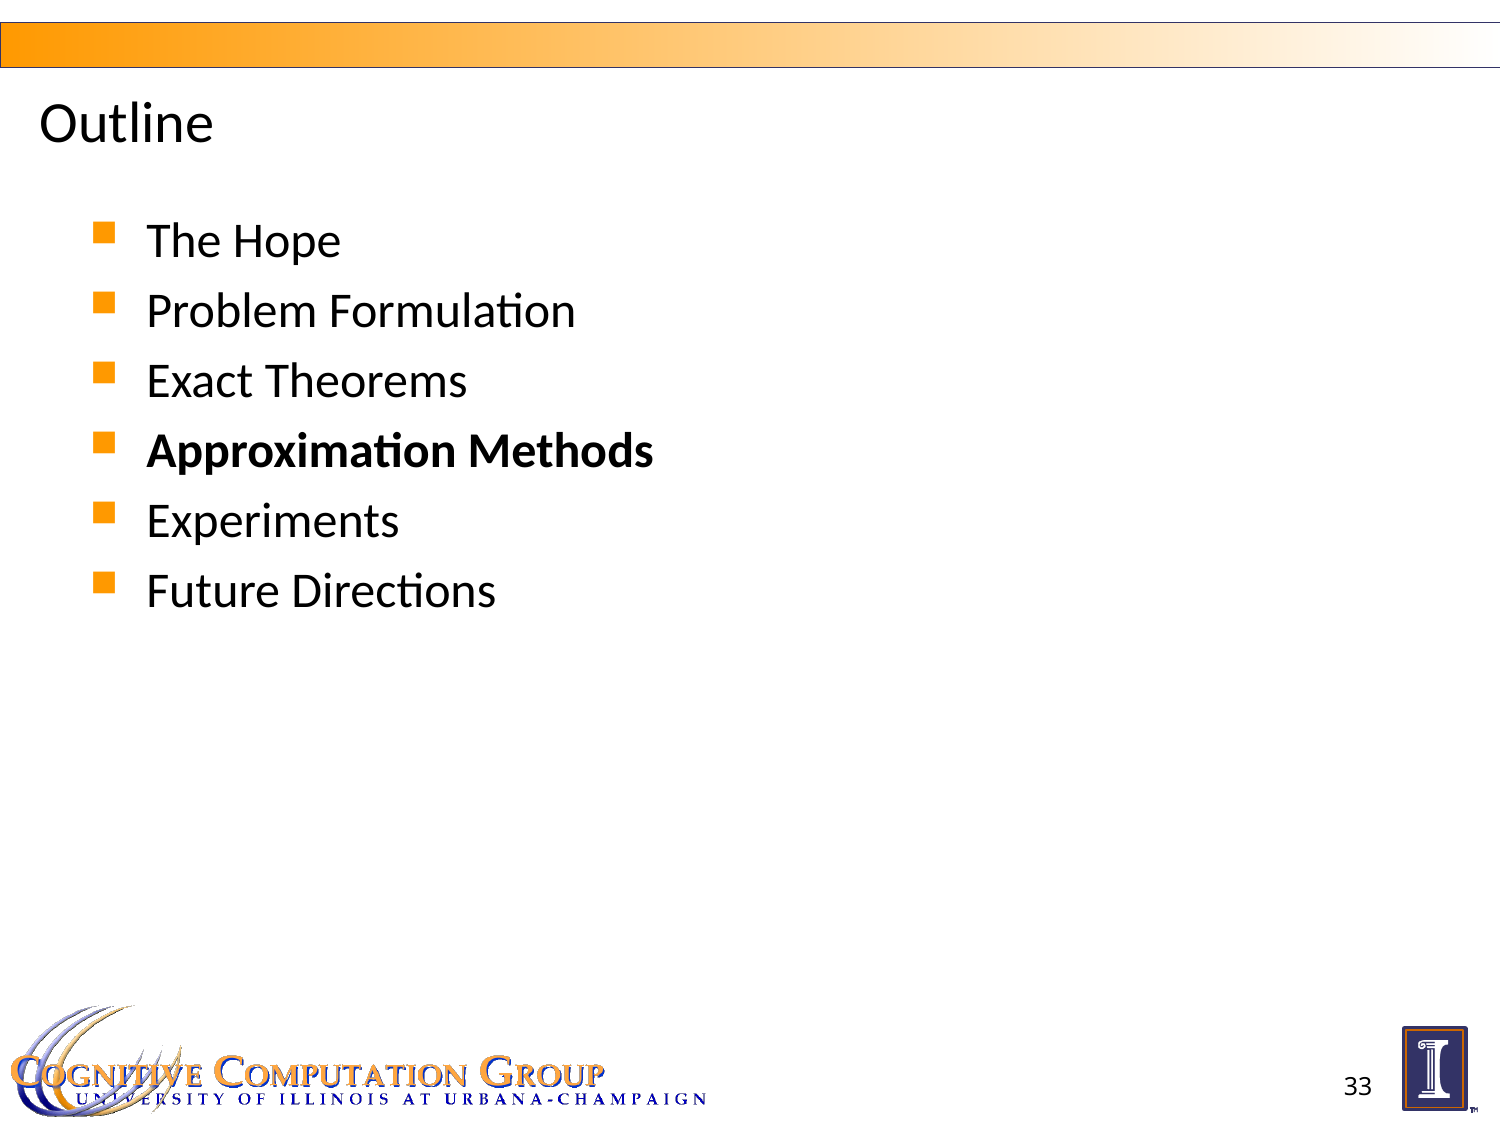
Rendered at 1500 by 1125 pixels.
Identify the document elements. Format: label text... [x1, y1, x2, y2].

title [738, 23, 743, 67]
title Outline [24, 74, 1376, 163]
list The Hope Problem Formulation Exact Theorems Approximation Methods Experiments Future Directions [74, 199, 1426, 1013]
text_box Q [562, 23, 566, 67]
slide_number 33 [1237, 1074, 1388, 1113]
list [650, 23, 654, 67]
picture [0, 1000, 713, 1125]
